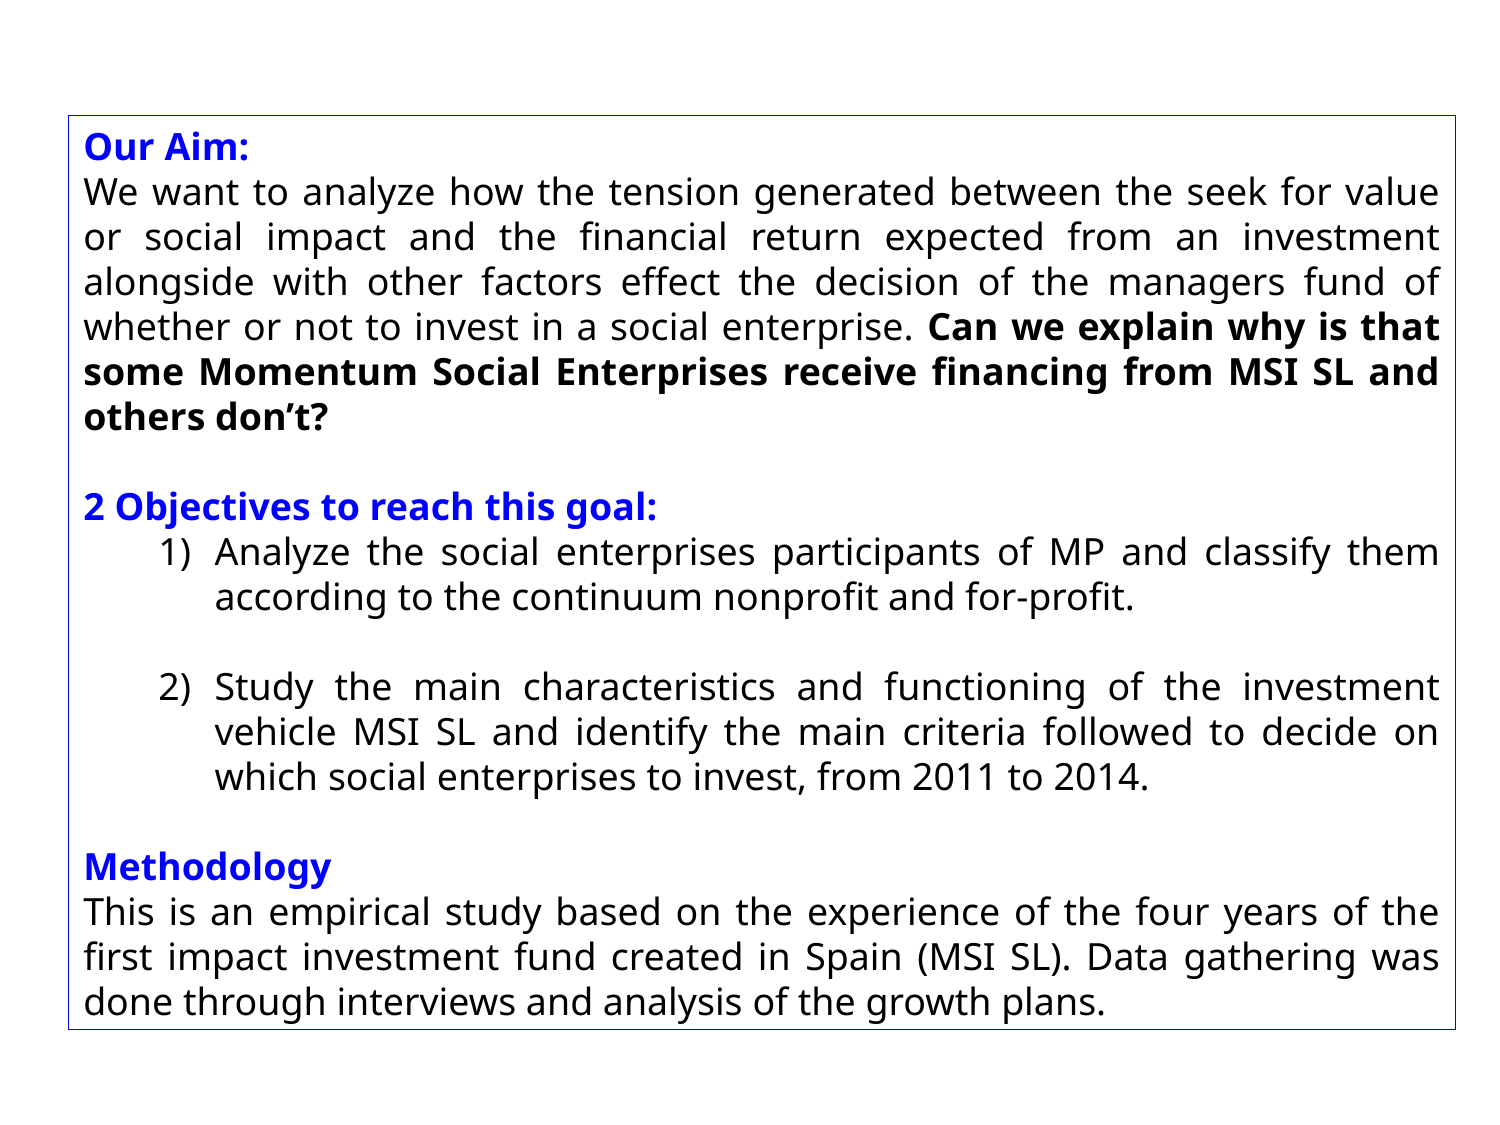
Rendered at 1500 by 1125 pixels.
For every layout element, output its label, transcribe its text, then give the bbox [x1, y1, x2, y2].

text_box Our Aim: We want to analyze how the tension generated between the seek for value or social impact and the financial return expected from an investment alongside with other factors effect the decision of the managers fund of whether or not to invest in a social enterprise. Can we explain why is that some Momentum Social Enterprises receive financing from MSI SL and others don’t? 2 Objectives to reach this goal: Analyze the social enterprises participants of MP and classify them according to the continuum nonprofit and for-profit. Study the main characteristics and functioning of the investment vehicle MSI SL and identify the main criteria followed to decide on which social enterprises to invest, from 2011 to 2014. Methodology This is an empirical study based on the experience of the four years of the first impact investment fund created in Spain (MSI SL). Data gathering was done through interviews and analysis of the growth plans. [68, 115, 1456, 1030]
